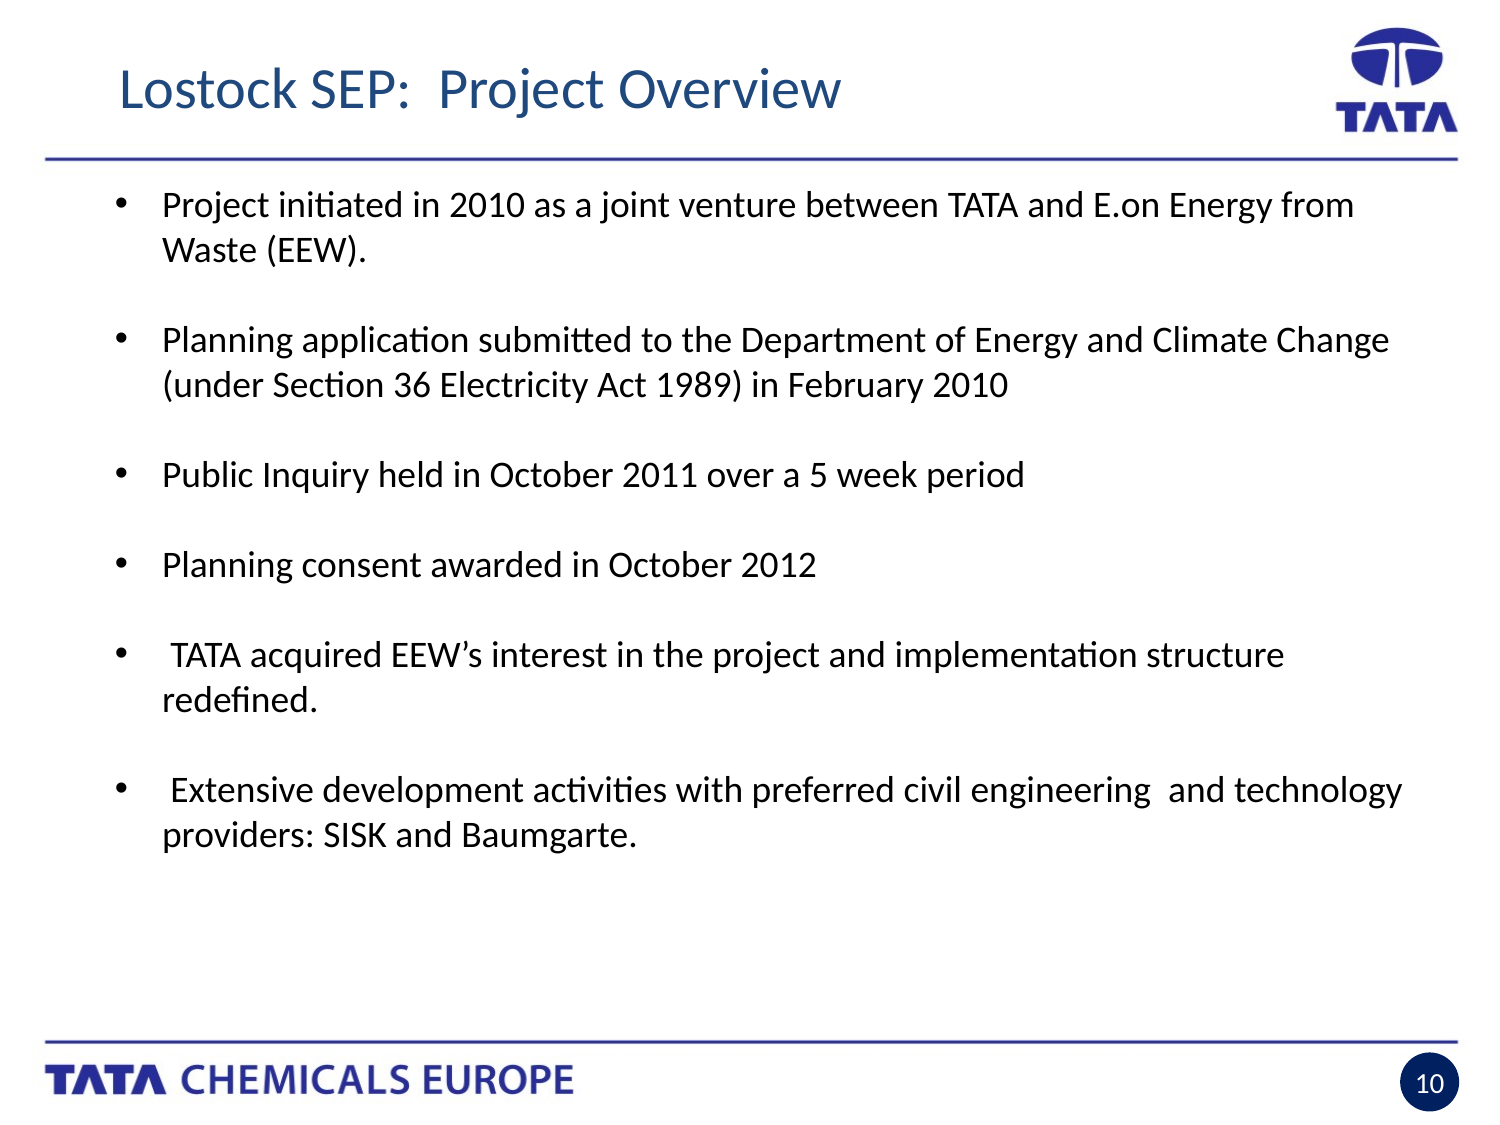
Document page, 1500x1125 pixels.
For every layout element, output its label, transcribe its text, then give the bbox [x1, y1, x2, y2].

text_box Lostock SEP: Project Overview [104, 42, 885, 128]
picture [12, 19, 1483, 1106]
text_box Project initiated in 2010 as a joint venture between TATA and E.on Energy from Waste (EEW). Planning application submitted to the Department of Energy and Climate Change (under Section 36 Electricity Act 1989) in February 2010 Public Inquiry held in October 2011 over a 5 week period Planning consent awarded in October 2012 TATA acquired EEW’s interest in the project and implementation structure redefined. Extensive development activities with preferred civil engineering and technology providers: SISK and Baumgarte. [100, 172, 1447, 1088]
slide_number 10 [1400, 1058, 1460, 1112]
